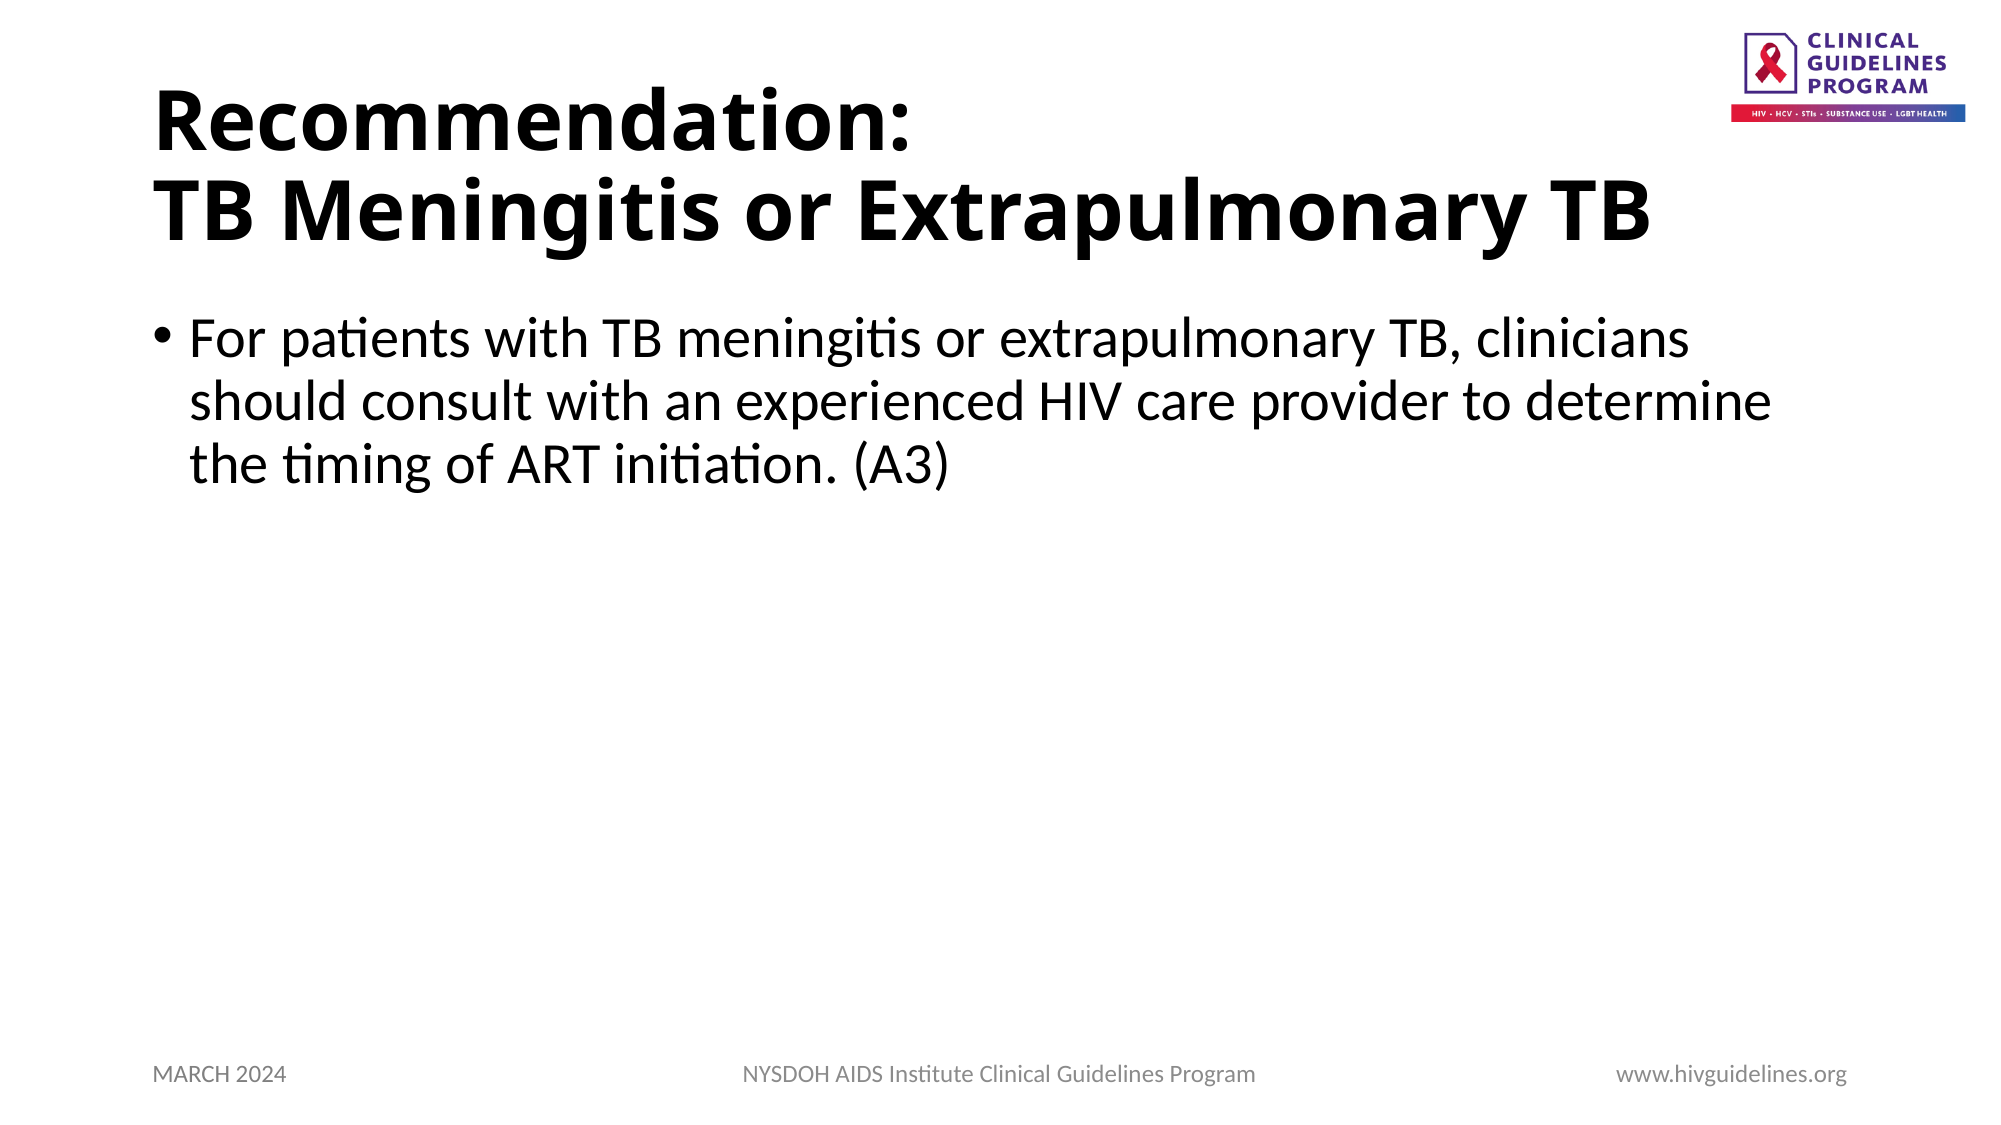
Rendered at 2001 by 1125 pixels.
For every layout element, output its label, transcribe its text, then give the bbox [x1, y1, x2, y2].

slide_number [137, 1042, 588, 1103]
slide_number www.hivguidelines.org [1412, 1042, 1863, 1103]
picture [1731, 20, 1966, 122]
title Recommendation: TB Meningitis or Extrapulmonary TB [137, 59, 1863, 278]
footer NYSDOH AIDS Institute Clinical Guidelines Program [662, 1042, 1338, 1103]
list For patients with TB meningitis or extrapulmonary TB, clinicians should consult with an experienced HIV care provider to determine the timing of ART initiation. (A3) [137, 299, 1863, 1014]
